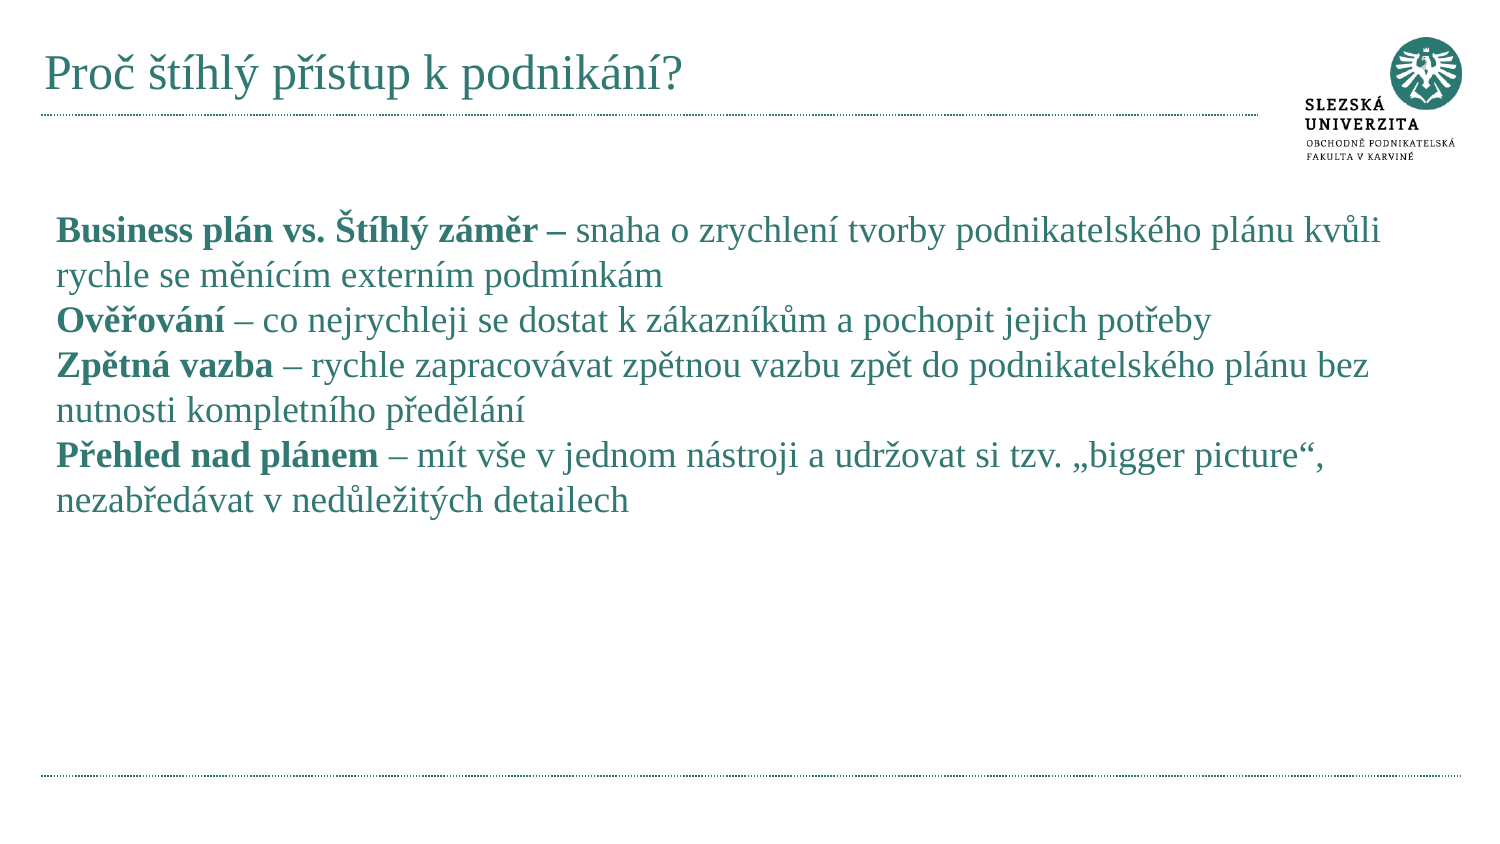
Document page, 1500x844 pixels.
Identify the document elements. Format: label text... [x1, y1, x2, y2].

title Proč štíhlý přístup k podnikání? [29, 32, 774, 116]
picture [1305, 37, 1462, 160]
list Business plán vs. Štíhlý záměr – snaha o zrychlení tvorby podnikatelského plánu kvůli rychle se měnícím externím podmínkám Ověřování – co nejrychleji se dostat k zákazníkům a pochopit jejich potřeby Zpětná vazba – rychle zapracovávat zpětnou vazbu zpět do podnikatelského plánu bez nutnosti kompletního předělání Přehled nad plánem – mít vše v jednom nástroji a udržovat si tzv. „bigger picture“, nezabředávat v nedůležitých detailech [41, 197, 1400, 694]
